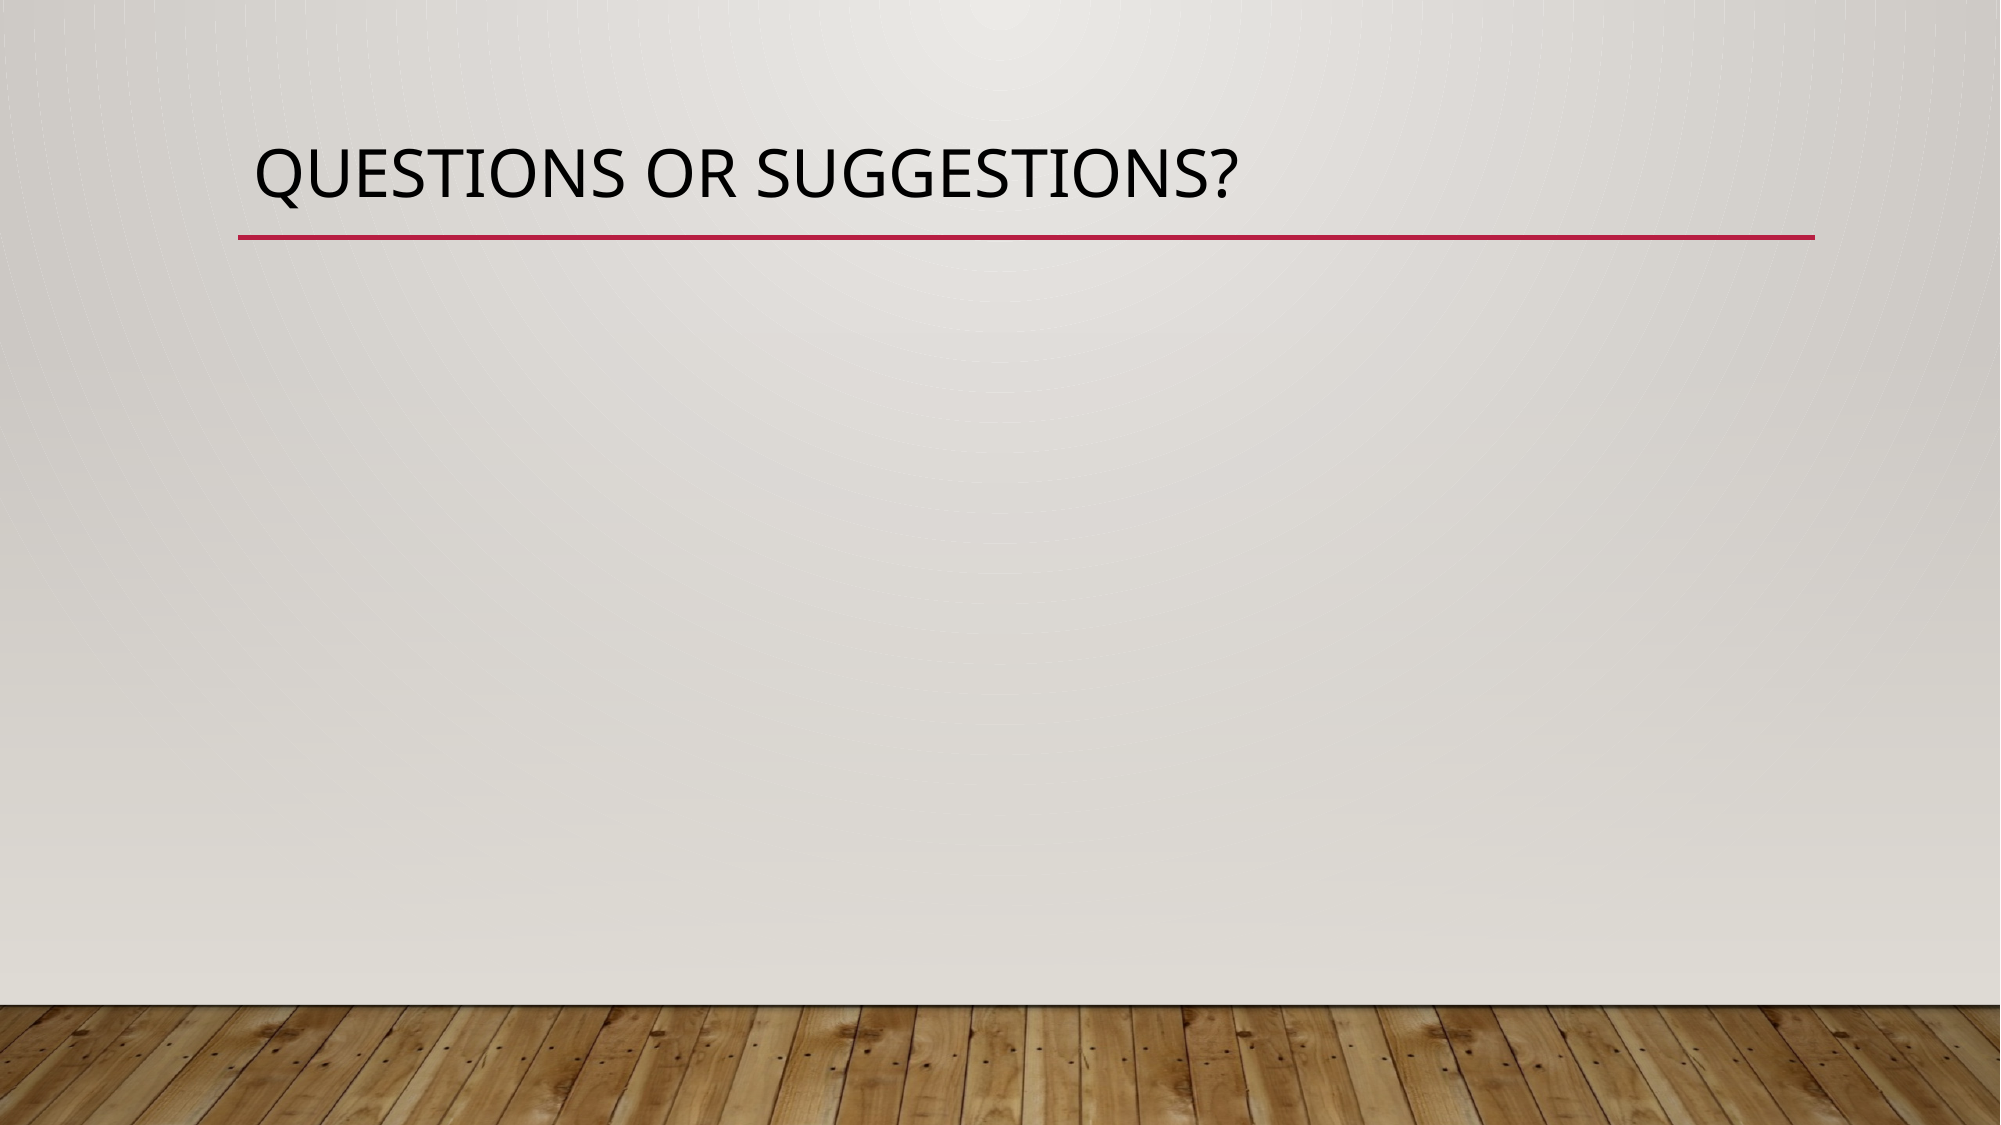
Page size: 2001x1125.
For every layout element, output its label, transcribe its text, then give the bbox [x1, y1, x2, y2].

picture [0, 1005, 2000, 1125]
title Questions or Suggestions? [238, 131, 1814, 497]
